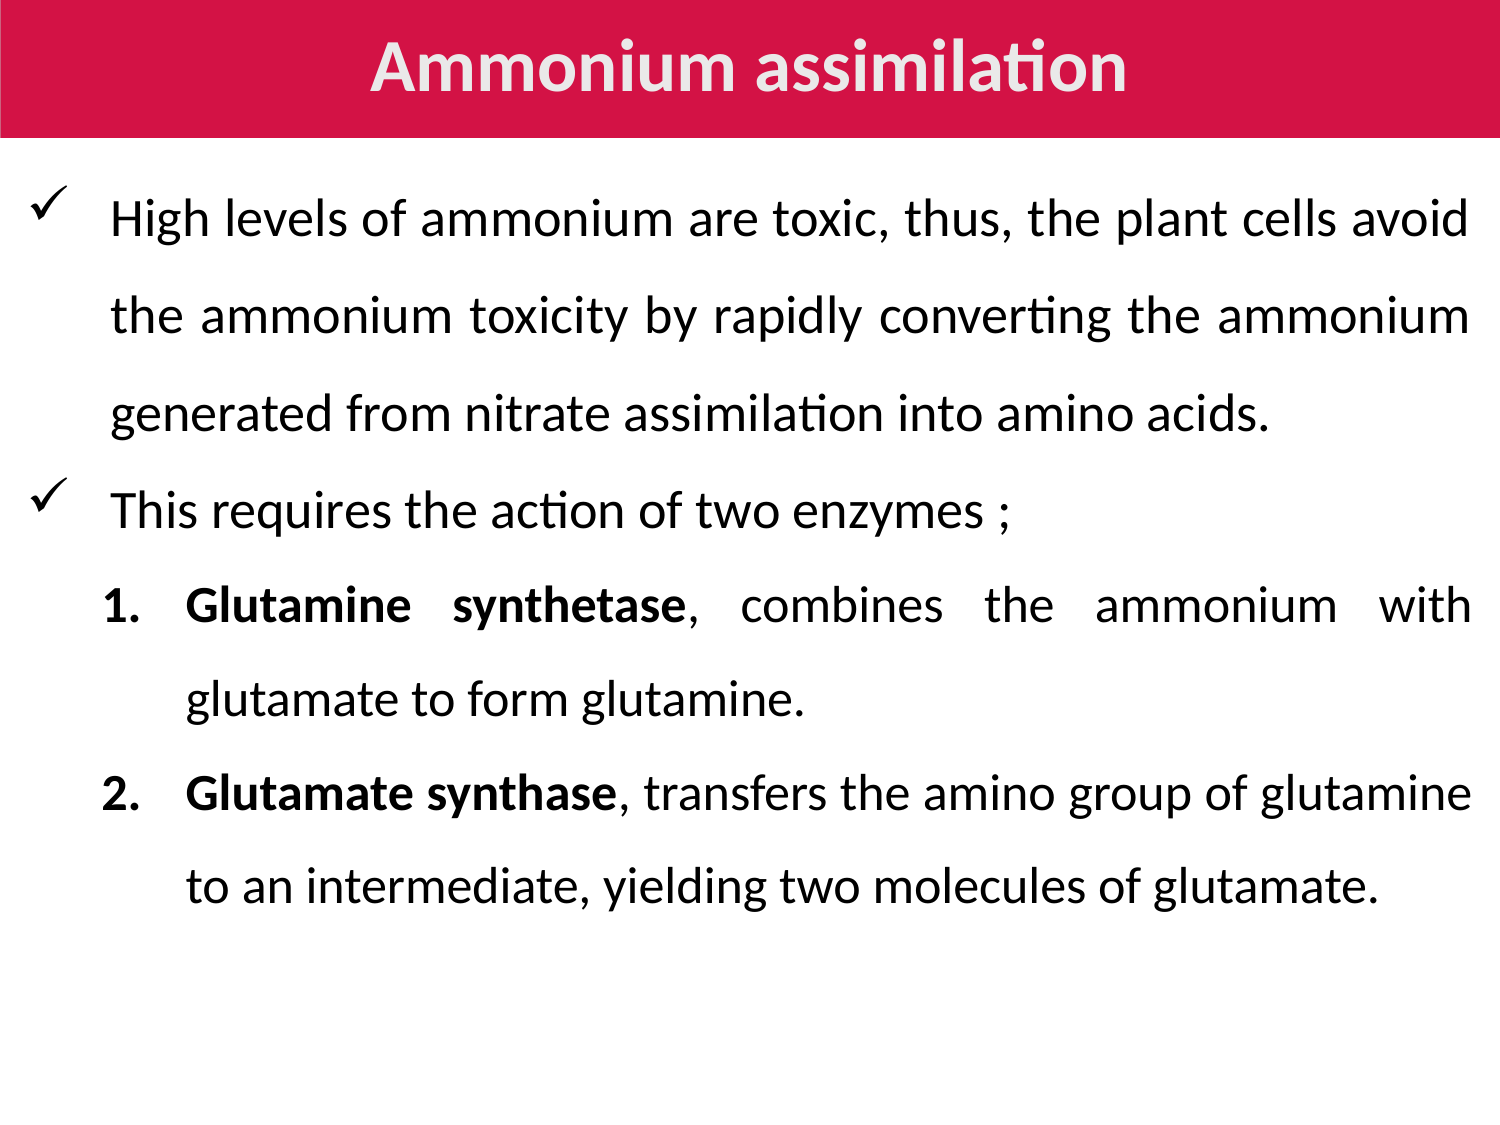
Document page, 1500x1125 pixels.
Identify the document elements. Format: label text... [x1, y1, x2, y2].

picture [0, 0, 1500, 138]
text_box High levels of ammonium are toxic, thus, the plant cells avoid the ammonium toxicity by rapidly converting the ammonium generated from nitrate assimilation into amino acids. This requires the action of two enzymes ; Glutamine synthetase, combines the ammonium with glutamate to form glutamine. Glutamate synthase, transfers the amino group of glutamine to an intermediate, yielding two molecules of glutamate. [11, 142, 1488, 1080]
